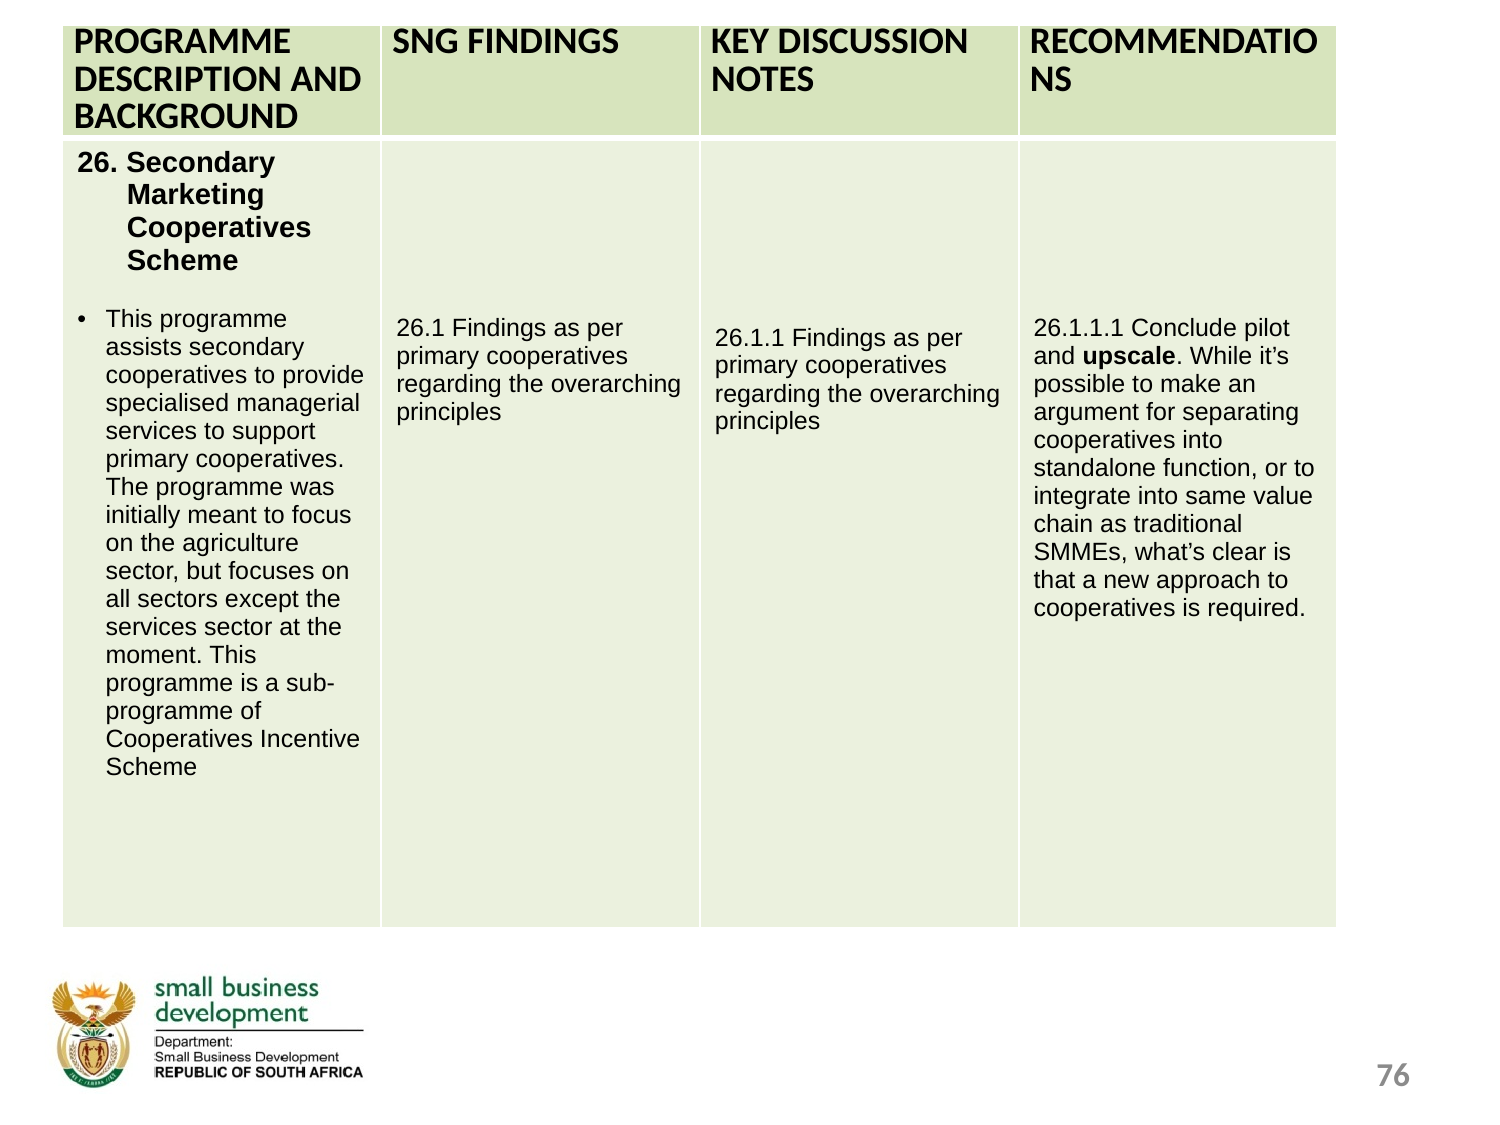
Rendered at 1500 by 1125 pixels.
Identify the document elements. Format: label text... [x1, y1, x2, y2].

table_header SNG findings [382, 26, 699, 135]
table_header Programme Description and Background [63, 26, 380, 135]
list [35, 189, 1386, 1040]
table_cell 26.1.1.1 Conclude pilot and upscale. While it’s possible to make an argument for separating cooperatives into standalone function, or to integrate into same value chain as traditional SMMEs, what’s clear is that a new approach to cooperatives is required. [1020, 141, 1336, 927]
table_header Key discussion notes [701, 26, 1018, 135]
table_header Recommendations [1020, 26, 1336, 135]
table_cell 26.1.1 Findings as per primary cooperatives regarding the overarching principles [701, 141, 1018, 927]
table_cell 26. Secondary Marketing Cooperatives Scheme This programme assists secondary cooperatives to provide specialised managerial services to support primary cooperatives. The programme was initially meant to focus on the agriculture sector, but focuses on all sectors except the services sector at the moment. This programme is a sub-programme of Cooperatives Incentive Scheme [63, 141, 380, 927]
table_cell 26.1 Findings as per primary cooperatives regarding the overarching principles [382, 141, 699, 927]
picture [29, 962, 388, 1094]
slide_number 76 [1074, 1042, 1425, 1103]
